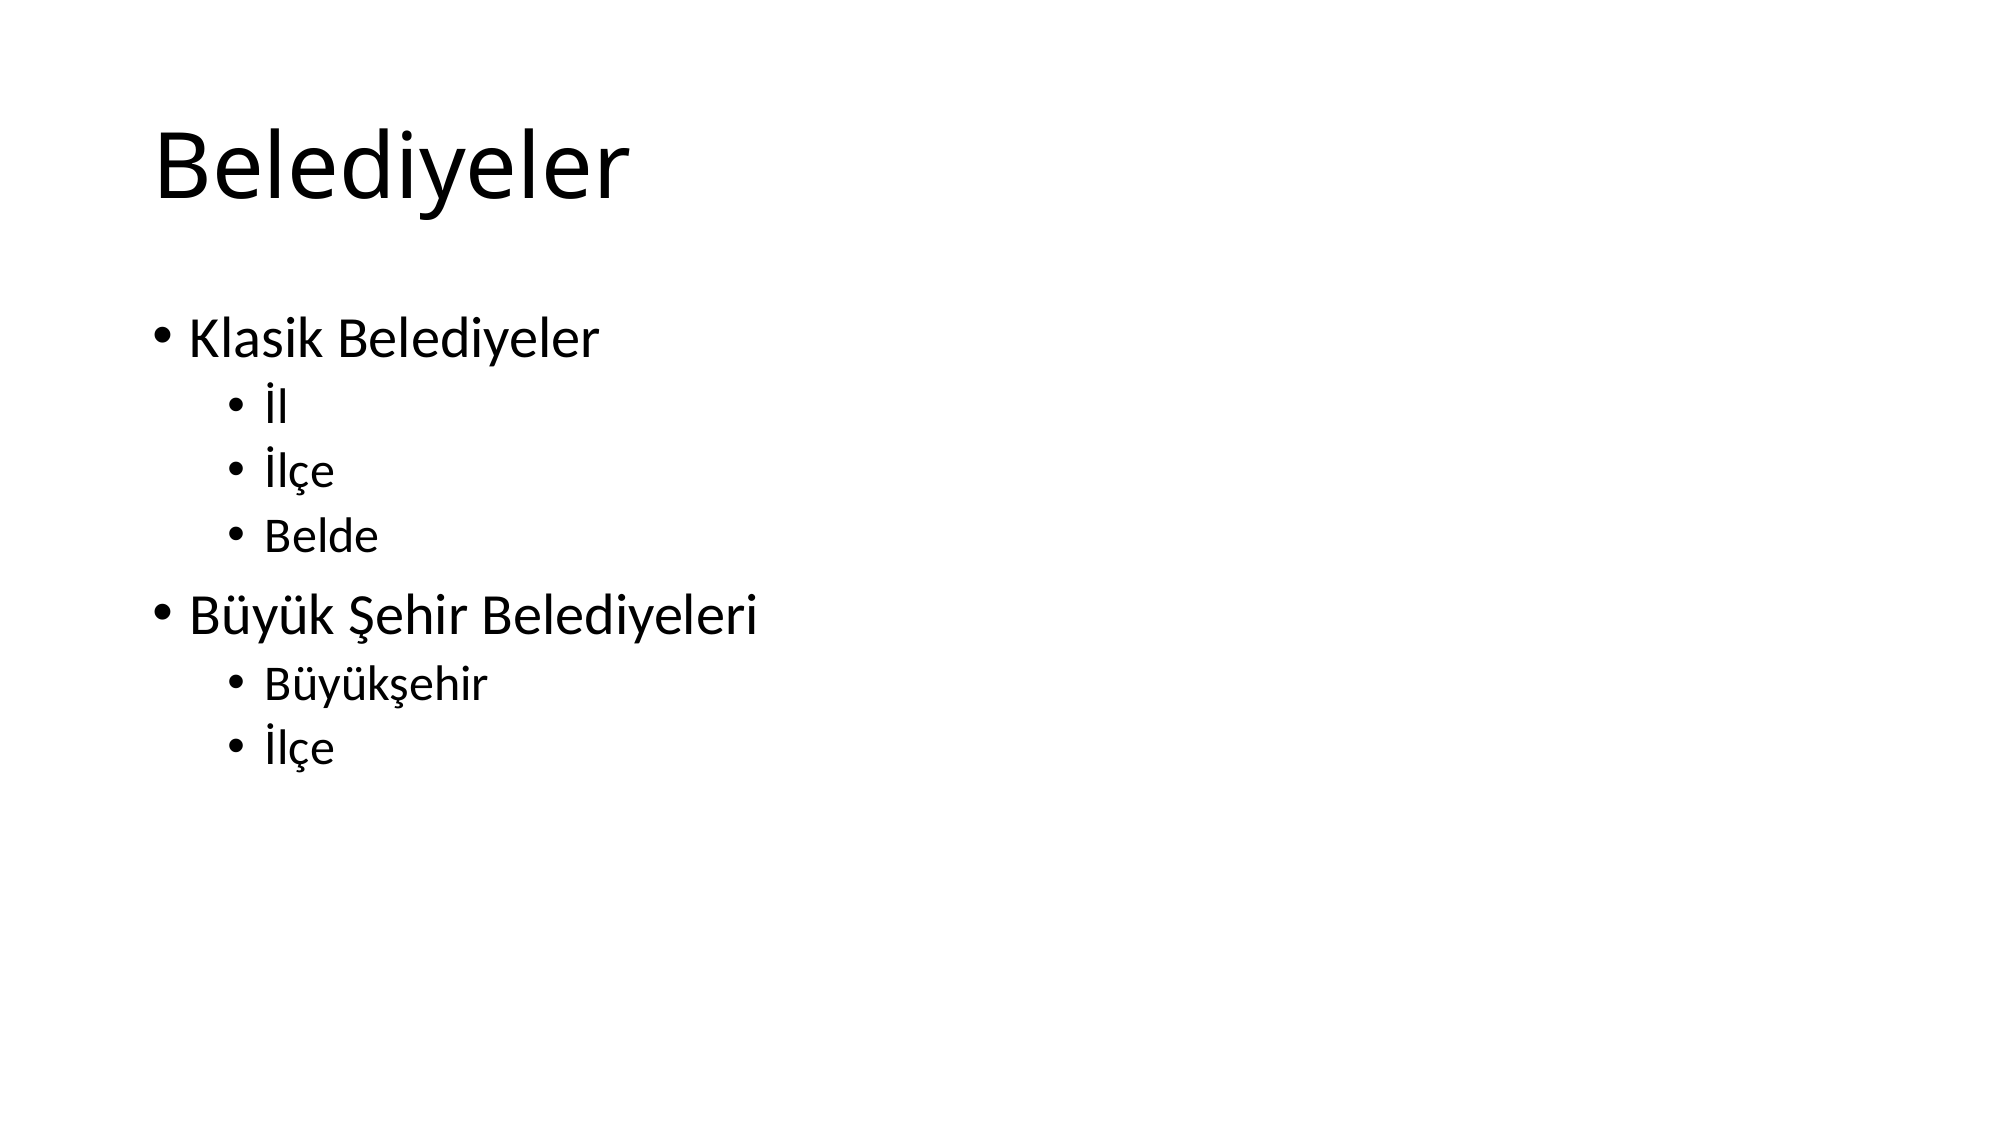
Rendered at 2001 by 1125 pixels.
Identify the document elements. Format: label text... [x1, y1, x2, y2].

list Klasik Belediyeler İl İlçe Belde Büyük Şehir Belediyeleri Büyükşehir İlçe [137, 299, 1863, 1014]
title Belediyeler [137, 59, 1863, 278]
